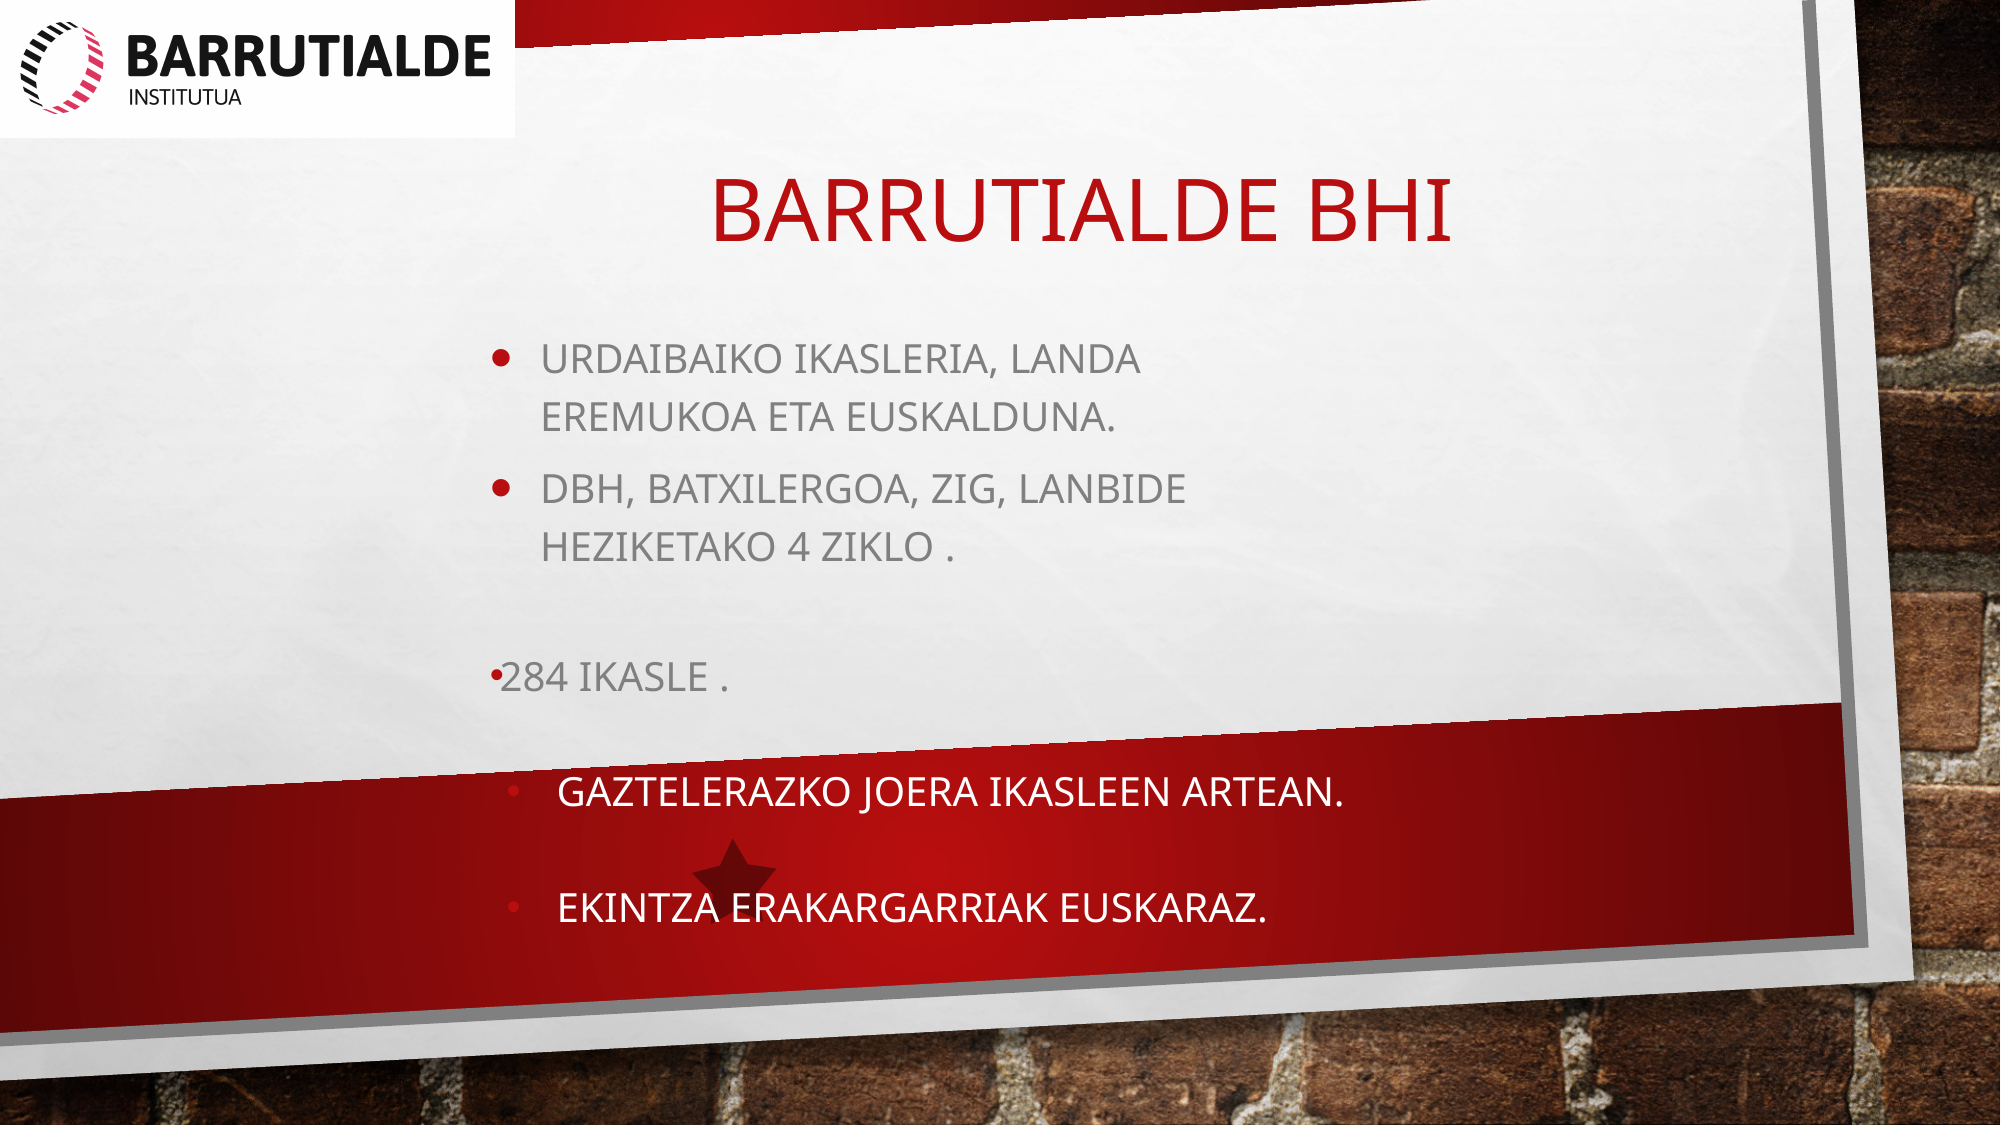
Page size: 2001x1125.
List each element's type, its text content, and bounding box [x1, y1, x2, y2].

title BARRUTIALDE BHI [474, 156, 1689, 269]
subtitle Urdaibaiko ikasleria, landa eremukoa eta euskalduna. DBH, Batxilergoa, ZIG, Lanbide Heziketako 4 ziklo . 284 ikasle . Gaztelerazko joera ikasleen artean. Ekintza erakargarriak euskaraz. [474, 315, 1377, 955]
picture [0, 0, 516, 138]
picture [0, 0, 2000, 1125]
